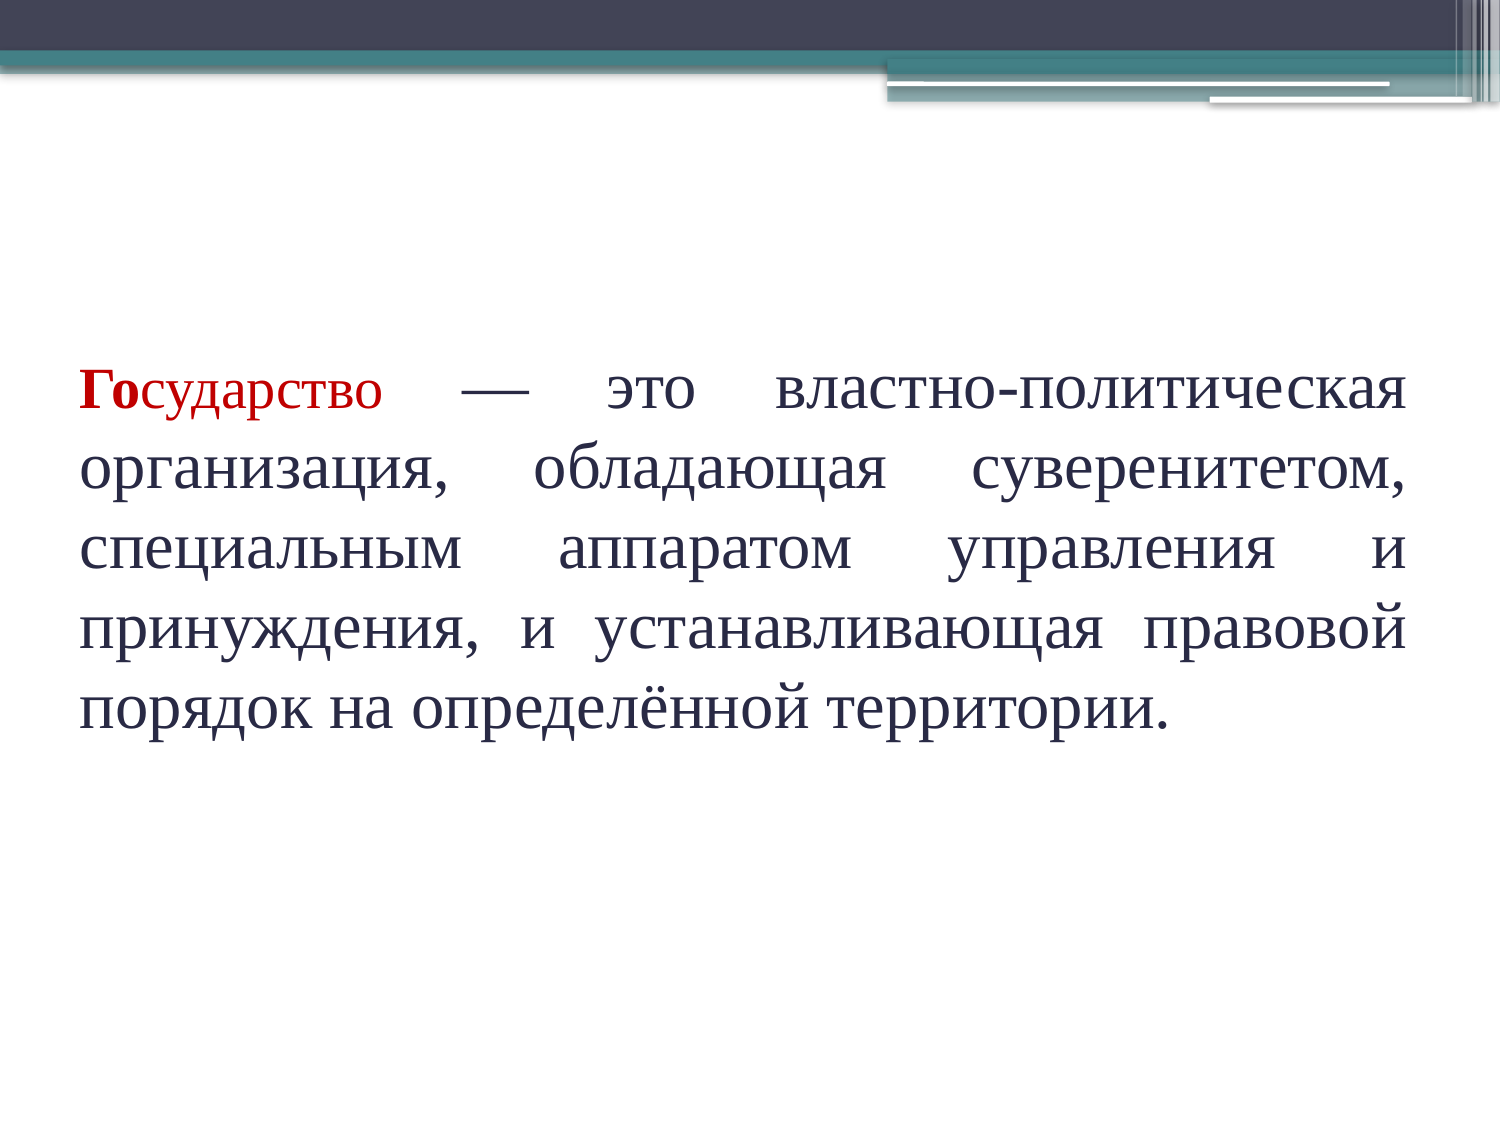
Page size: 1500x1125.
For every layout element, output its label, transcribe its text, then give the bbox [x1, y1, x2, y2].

text_box Государство — это властно-политическая организация, обладающая суверенитетом, специальным аппаратом управления и принуждения, и устанавливающая правовой порядок на определённой территории. [64, 334, 1424, 750]
